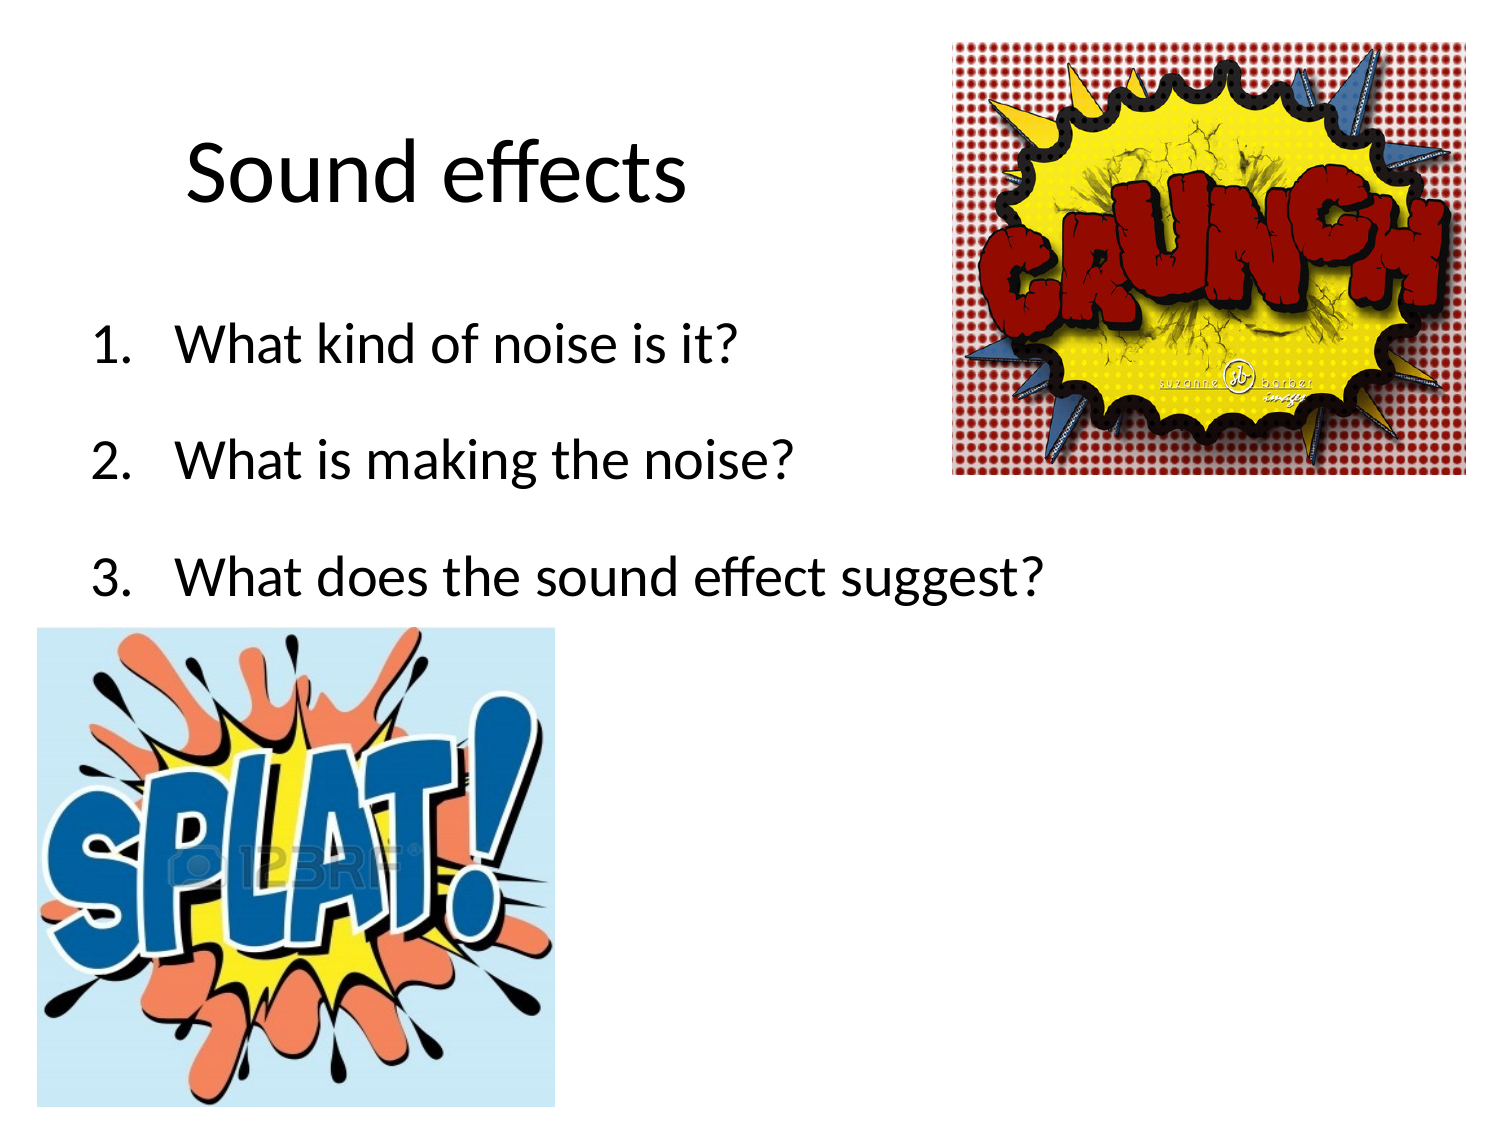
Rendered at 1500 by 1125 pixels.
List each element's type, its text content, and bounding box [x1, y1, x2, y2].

list What kind of noise is it? What is making the noise? What does the sound effect suggest? [75, 262, 1425, 1005]
title Sound effects [0, 71, 946, 260]
picture [37, 626, 555, 1107]
picture [951, 42, 1466, 476]
